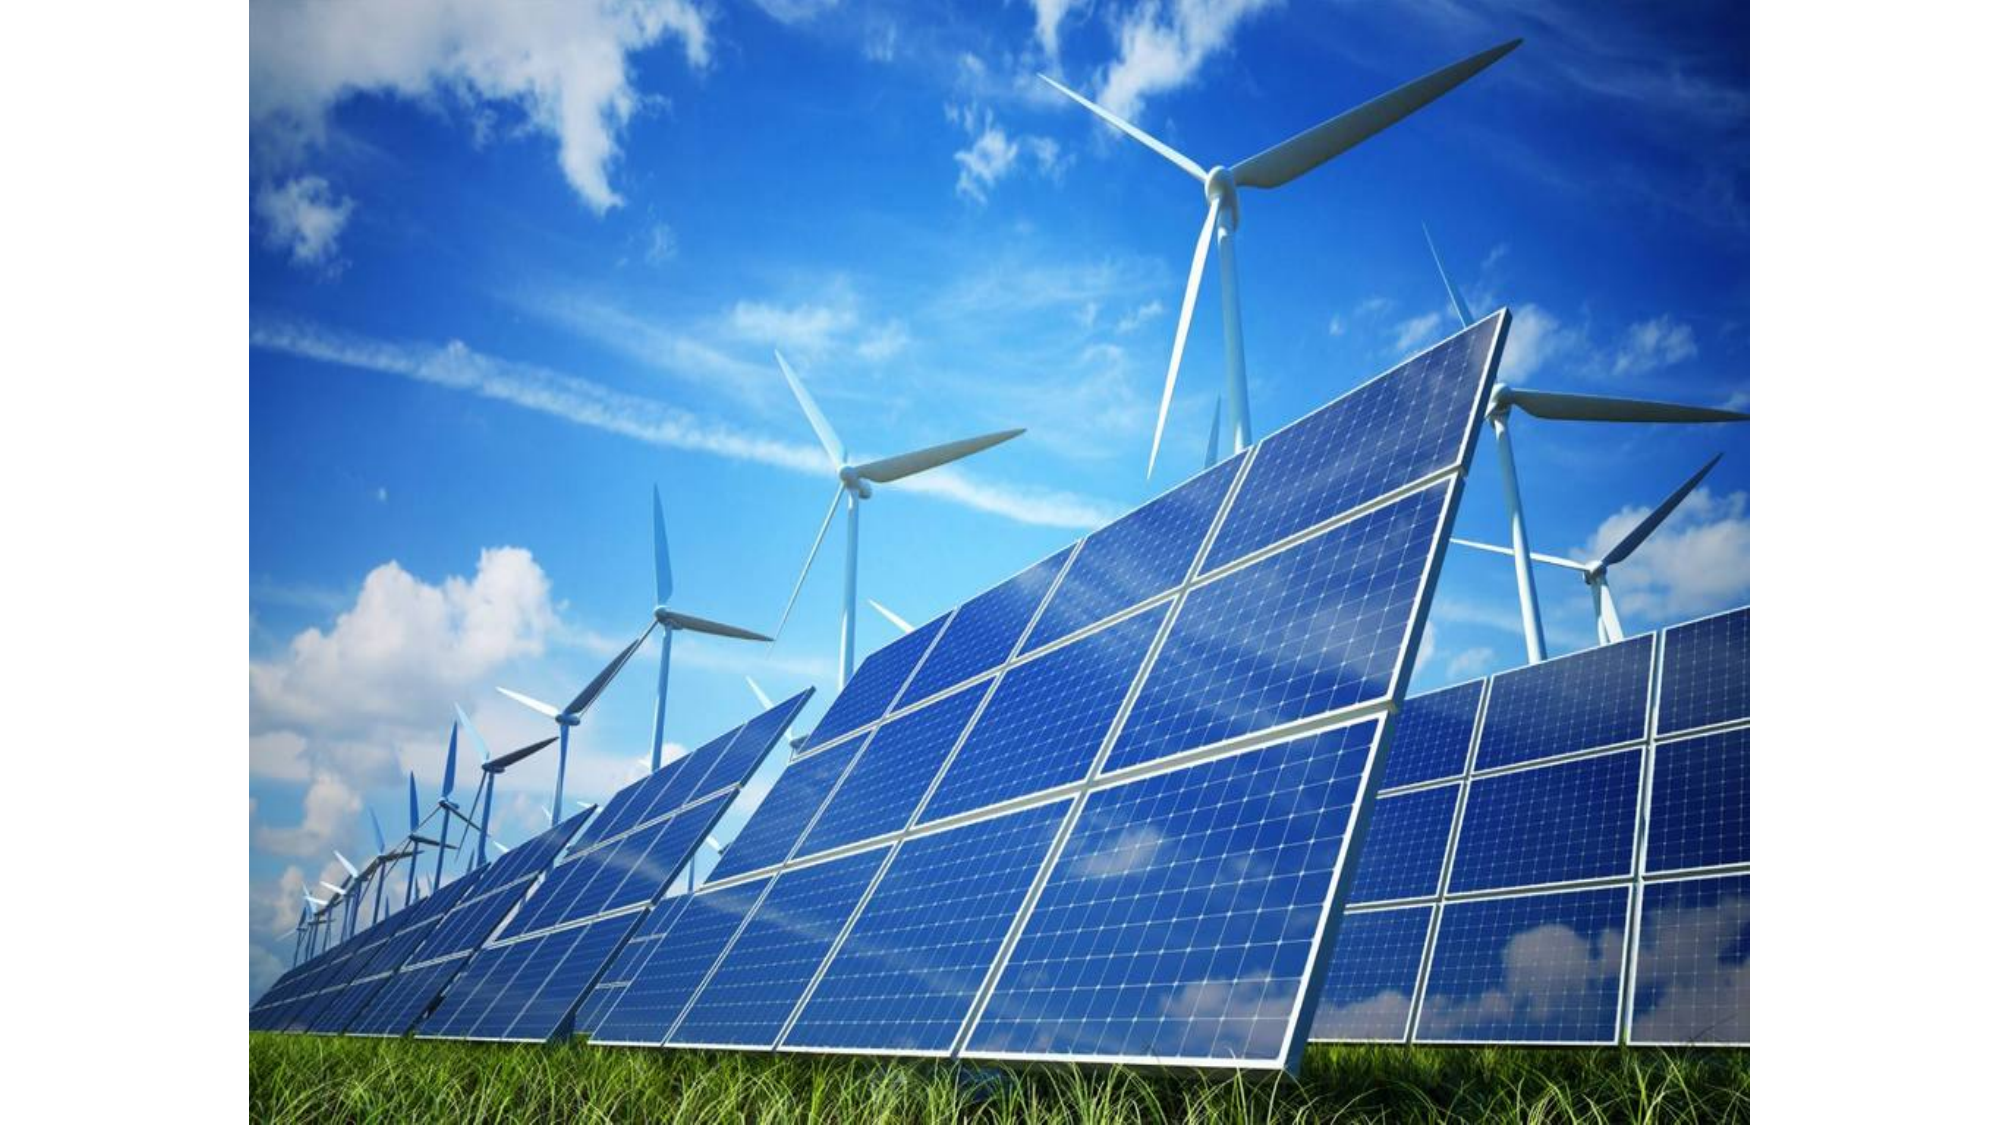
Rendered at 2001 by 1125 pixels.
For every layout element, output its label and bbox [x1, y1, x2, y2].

picture [249, 0, 1751, 1125]
